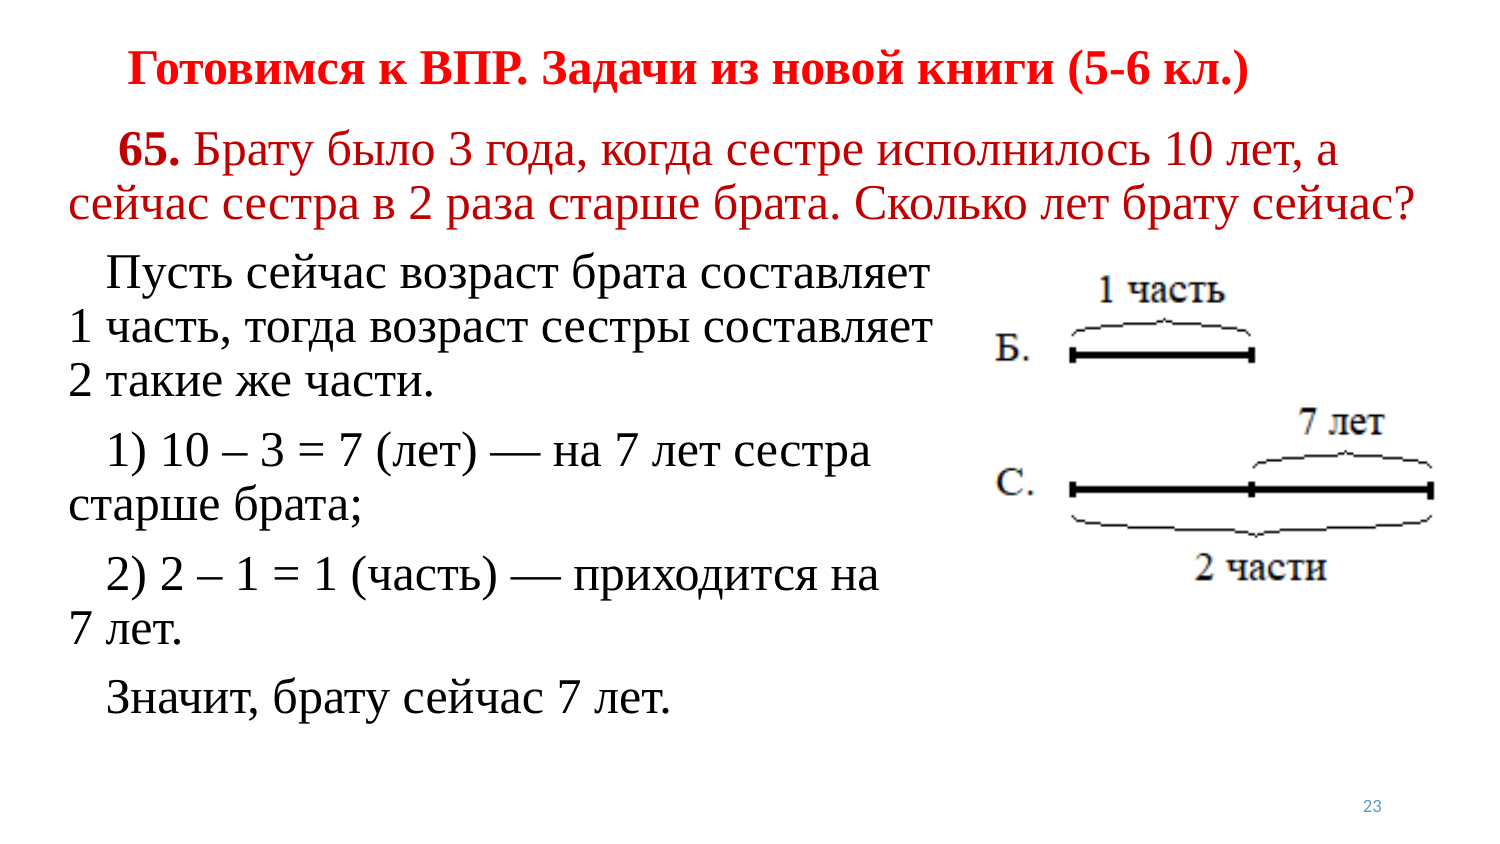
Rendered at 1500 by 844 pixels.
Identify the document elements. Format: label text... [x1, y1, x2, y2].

title Готовимся к ВПР. Задачи из новой книги (5-6 кл.) [112, 32, 1376, 103]
picture [985, 256, 1495, 601]
slide_number 23 [1059, 782, 1397, 827]
subtitle 65. Брату было 3 года, когда сестре исполнилось 10 лет, а сейчас сестра в 2 раза старше брата. Сколько лет брату сейчас? Пусть сейчас возраст брата составляет 1 часть, тогда возраст сестры составляет 2 такие же части. 1) 10 – 3 = 7 (лет) — на 7 лет сестра старше брата; 2) 2 – 1 = 1 (часть) — приходится на 7 лет. Значит, брату сейчас 7 лет. [53, 114, 1471, 800]
